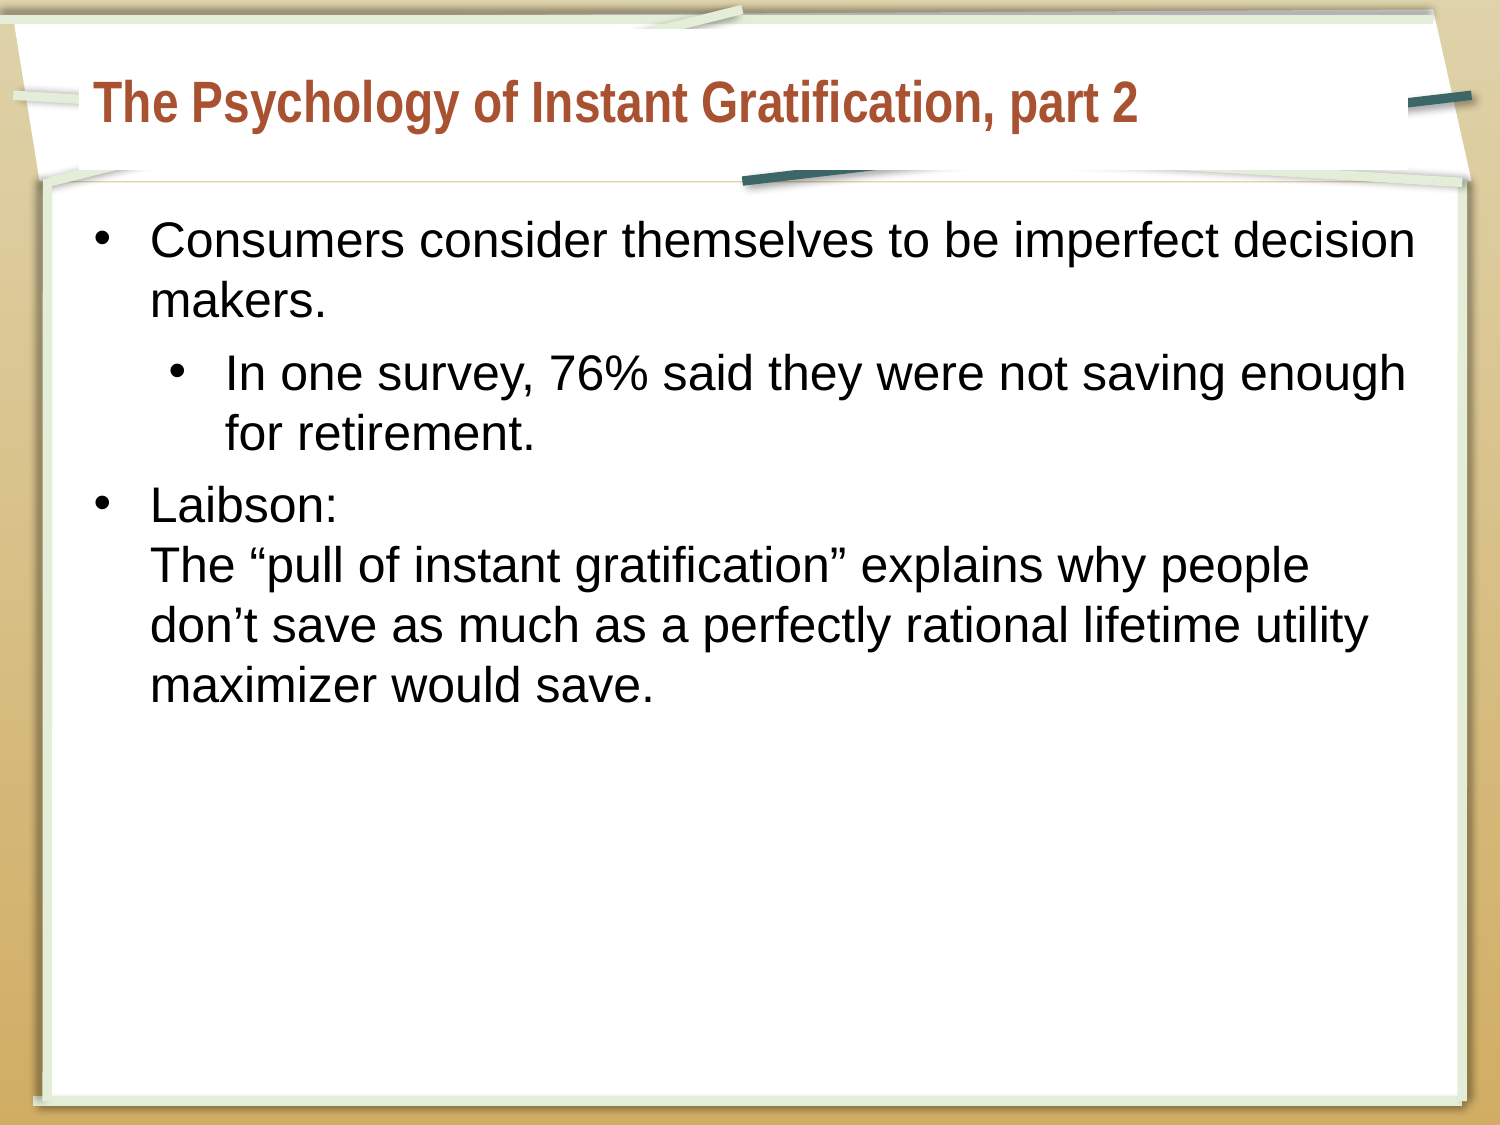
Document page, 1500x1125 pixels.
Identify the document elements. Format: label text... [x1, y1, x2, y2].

list Consumers consider themselves to be imperfect decision makers. In one survey, 76% said they were not saving enough for retirement. Laibson: The “pull of instant gratification” explains why people don’t save as much as a perfectly rational lifetime utility maximizer would save. [78, 200, 1445, 1083]
title The Psychology of Instant Gratification, part 2 [78, 29, 1408, 170]
